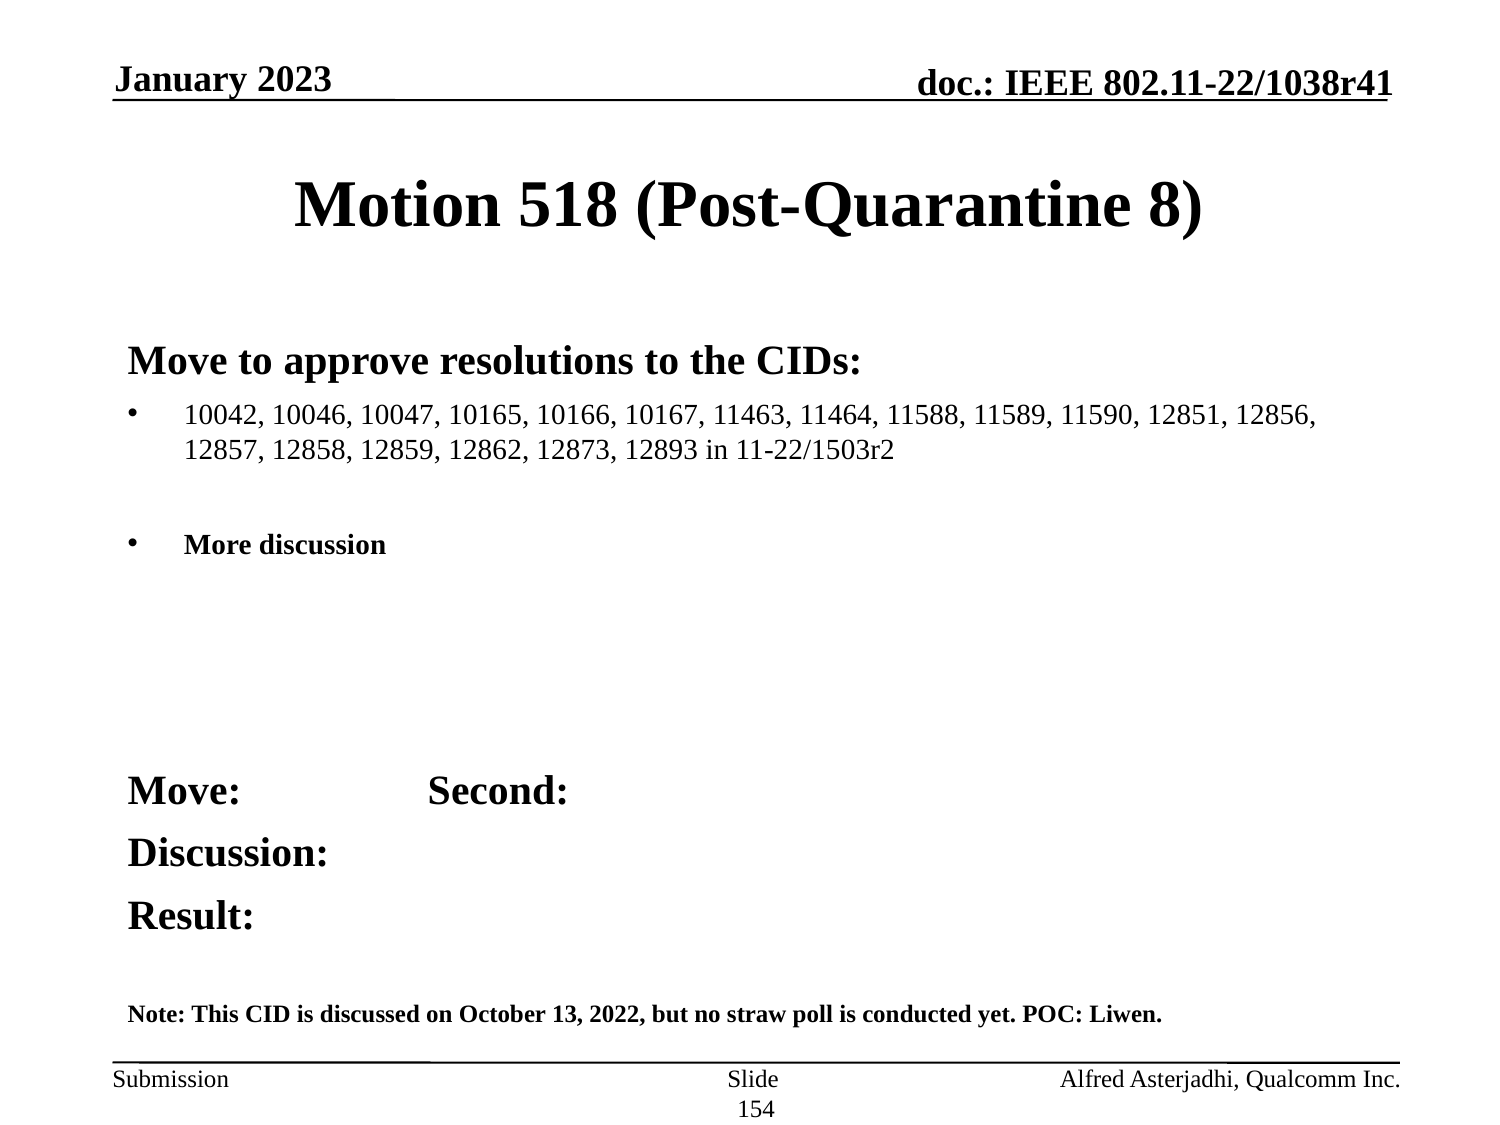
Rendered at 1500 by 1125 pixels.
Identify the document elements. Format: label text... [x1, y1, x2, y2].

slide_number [114, 54, 423, 100]
title Motion 518 (Post-Quarantine 8) [112, 112, 1388, 288]
footer Alfred Asterjadhi, Qualcomm Inc. [878, 1061, 1402, 1093]
list Move to approve resolutions to the CIDs: 10042, 10046, 10047, 10165, 10166, 10167, 11463, 11464, 11588, 11589, 11590, 12851, 12856, 12857, 12858, 12859, 12862, 12873, 12893 in 11-22/1503r2 More discussion Move: Second: Discussion: Result: Note: This CID is discussed on October 13, 2022, but no straw poll is conducted yet. POC: Liwen. [112, 324, 1388, 1000]
slide_number Slide 154 [712, 1061, 800, 1123]
